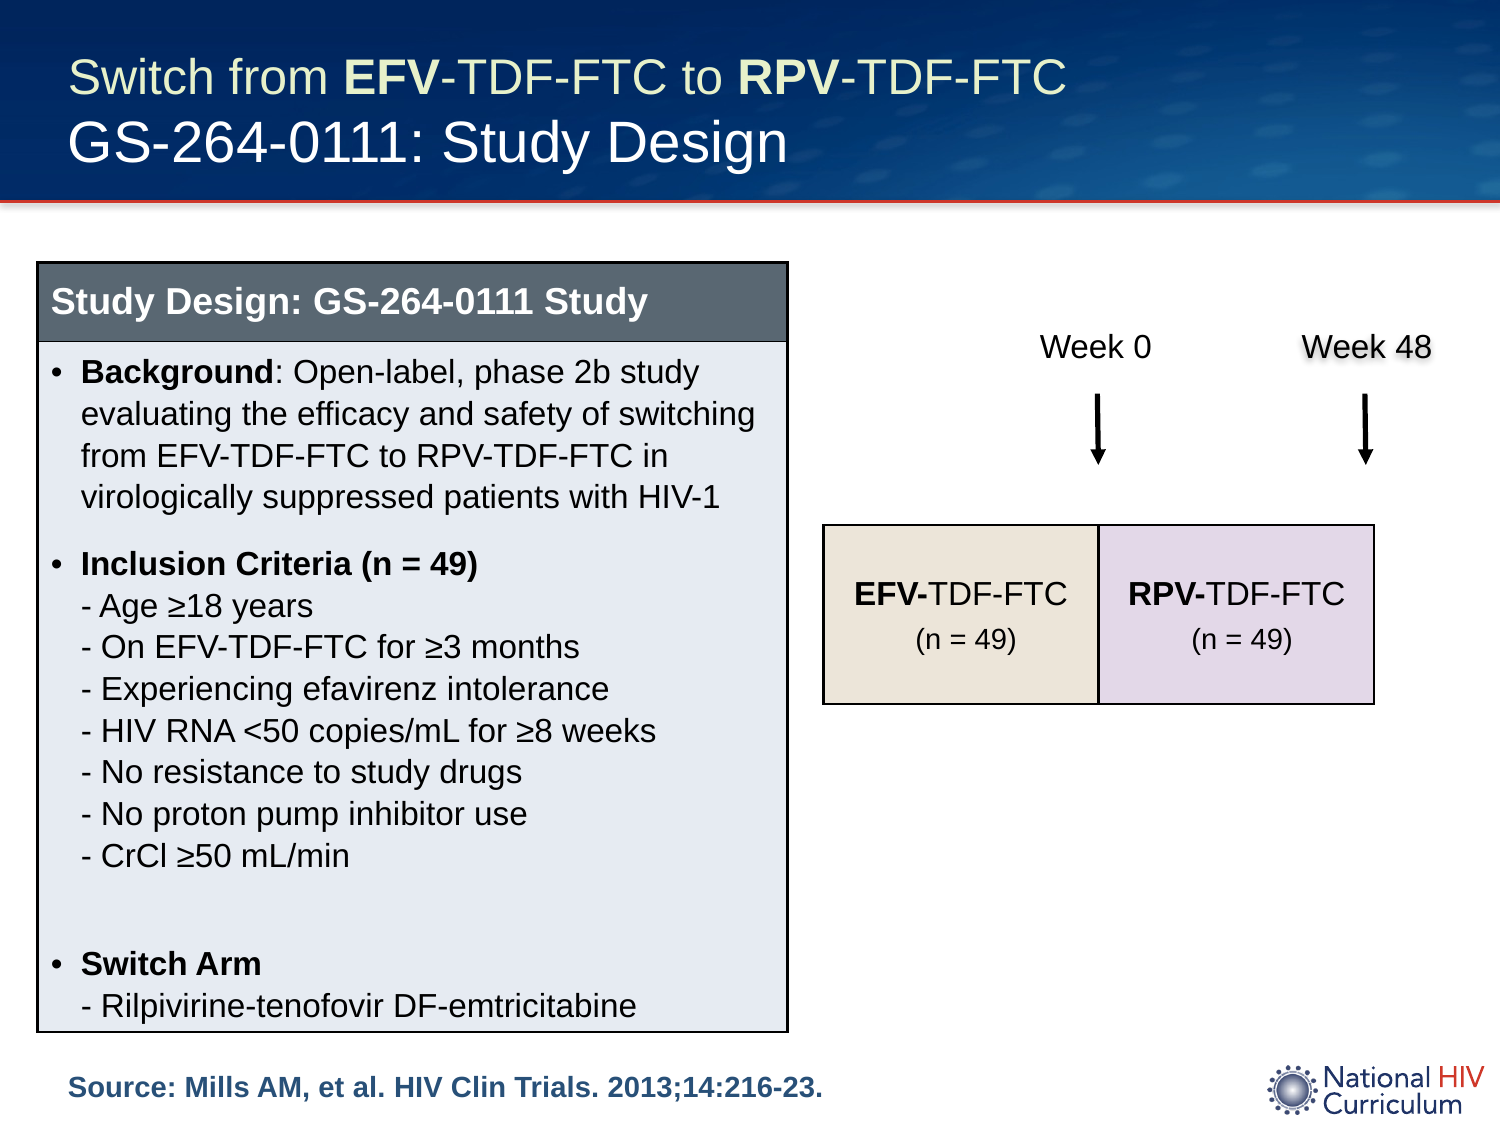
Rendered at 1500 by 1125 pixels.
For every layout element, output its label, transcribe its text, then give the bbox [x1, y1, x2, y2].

table_cell Background: Open-label, phase 2b study evaluating the efficacy and safety of switching from EFV-TDF-FTC to RPV-TDF-FTC in virologically suppressed patients with HIV-1 Inclusion Criteria (n = 49) - Age ≥18 years - On EFV-TDF-FTC for ≥3 months - Experiencing efavirenz intolerance - HIV RNA <50 copies/mL for ≥8 weeks - No resistance to study drugs - No proton pump inhibitor use - CrCl ≥50 mL/min Switch Arm - Rilpivirine-tenofovir DF-emtricitabine [39, 342, 786, 1031]
text_box Week 0 [1025, 318, 1189, 373]
title Switch from EFV-TDF-FTC to RPV-TDF-FTC GS-264-0111: Study Design [53, 19, 1447, 199]
text_box [1091, 393, 1105, 465]
text_box RPV-TDF-FTC (n = 49) [1099, 525, 1375, 704]
table_header Study Design: GS-264-0111 Study [39, 264, 786, 341]
text_box Week 48 [1277, 315, 1457, 376]
list Source: Mills AM, et al. HIV Clin Trials. 2013;14:216-23. [53, 1059, 1261, 1113]
text_box EFV-TDF-FTC (n = 49) [823, 525, 1099, 704]
picture [1267, 1065, 1318, 1115]
text_box [1359, 393, 1372, 465]
picture [0, 0, 1500, 200]
